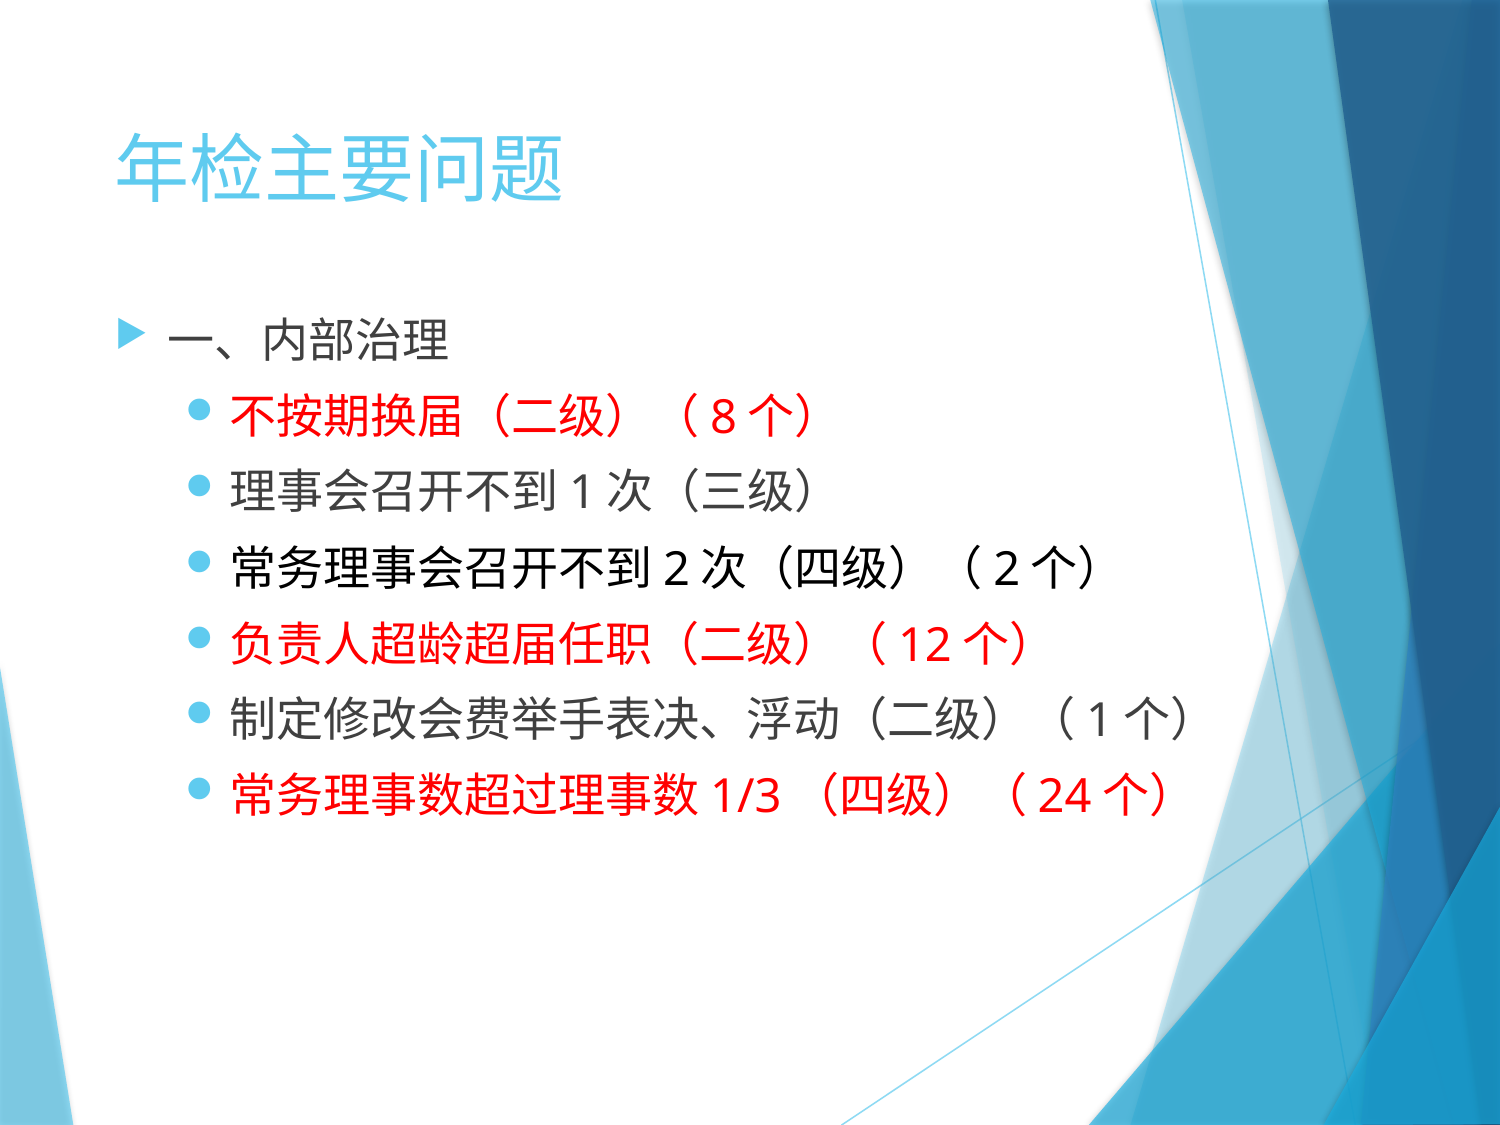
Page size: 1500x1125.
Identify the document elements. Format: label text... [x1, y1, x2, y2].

list 一、内部治理 不按期换届（二级）（8个） 理事会召开不到1次（三级） 常务理事会召开不到2次（四级）（2个） 负责人超龄超届任职（二级）（12个） 制定修改会费举手表决、浮动（二级）（1个） 常务理事数超过理事数1/3（四级）（24个） [99, 302, 1235, 940]
title 年检主要问题 [99, 113, 1142, 302]
